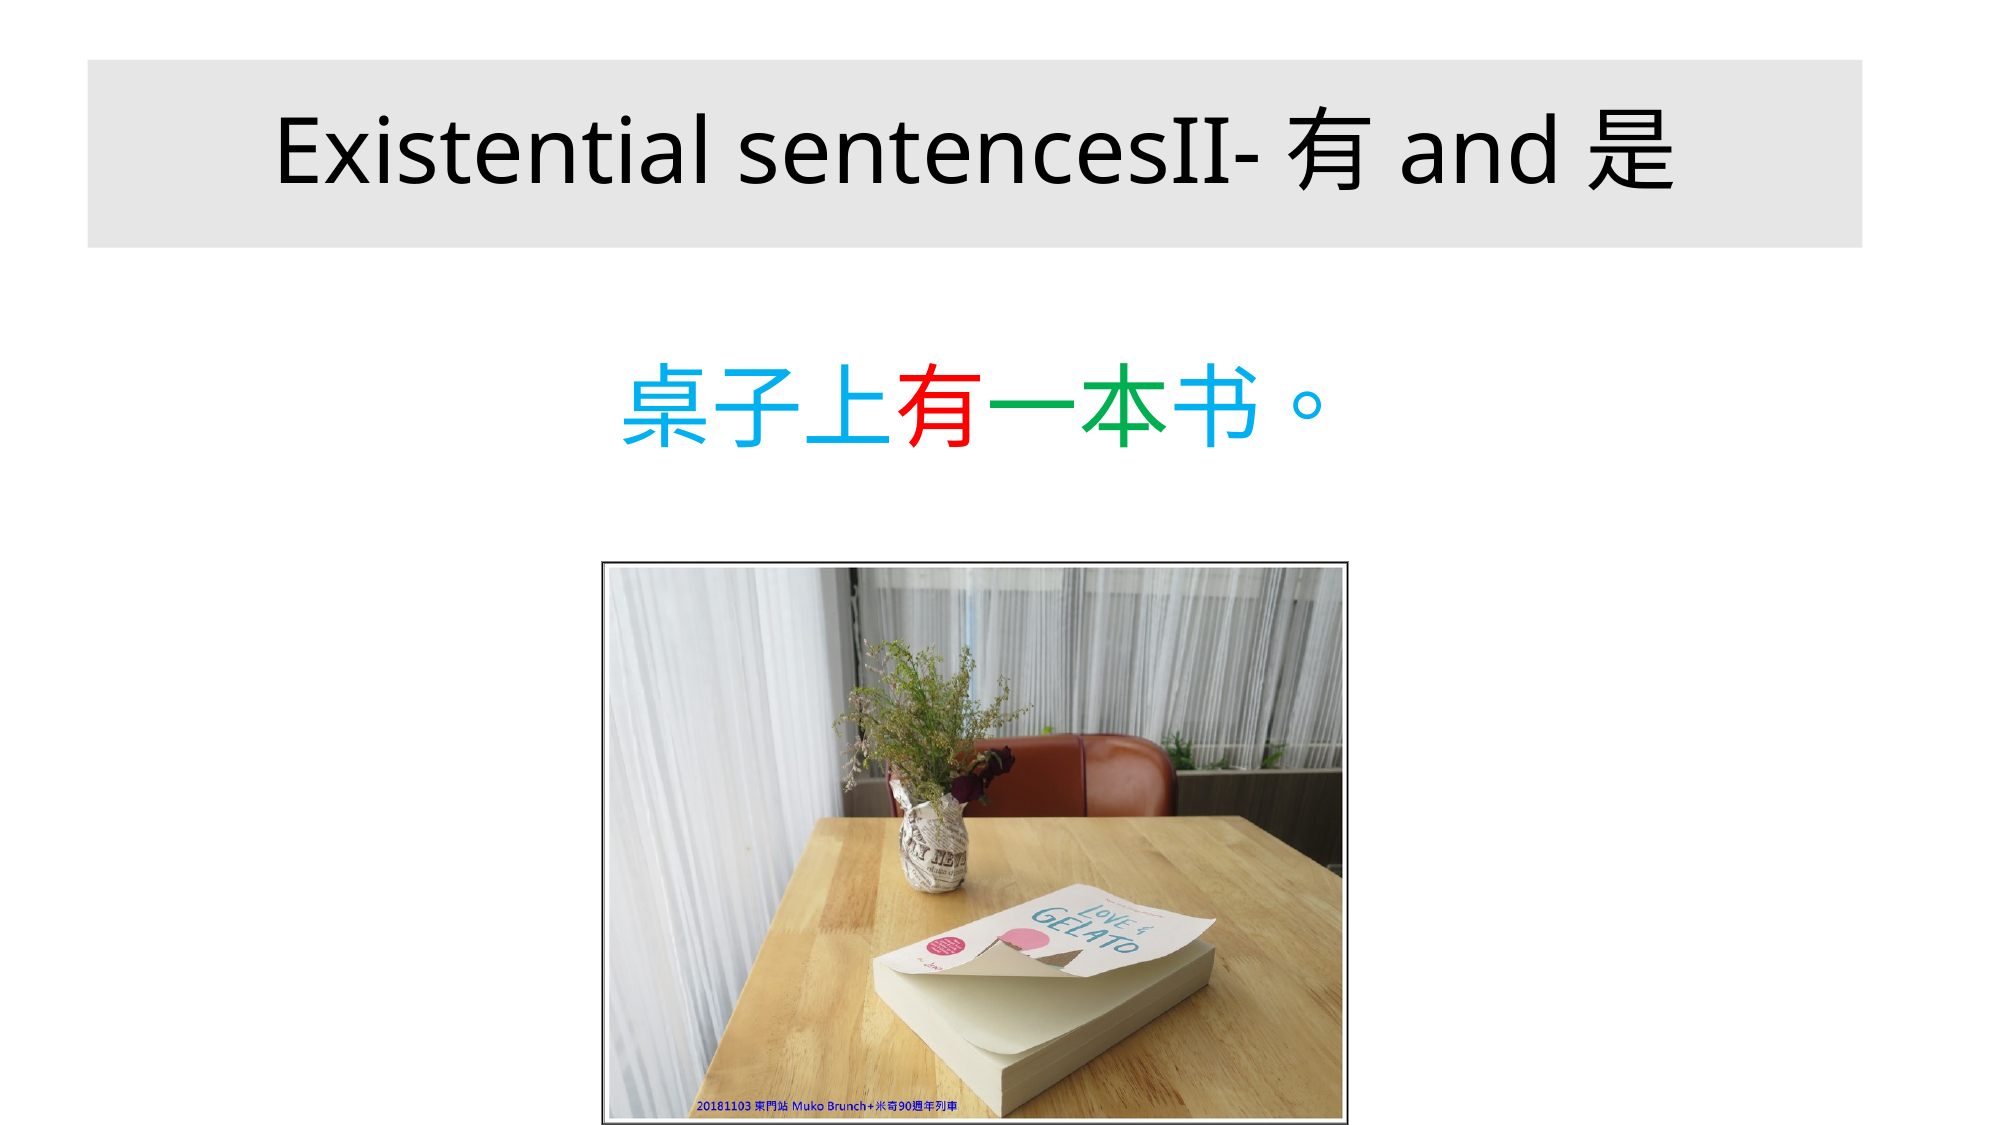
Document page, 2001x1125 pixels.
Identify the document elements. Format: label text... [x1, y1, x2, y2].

text_box 桌子上有一本书。 [604, 341, 1369, 467]
title Existential sentencesII-有and是 [87, 59, 1863, 248]
picture [601, 561, 1349, 1125]
